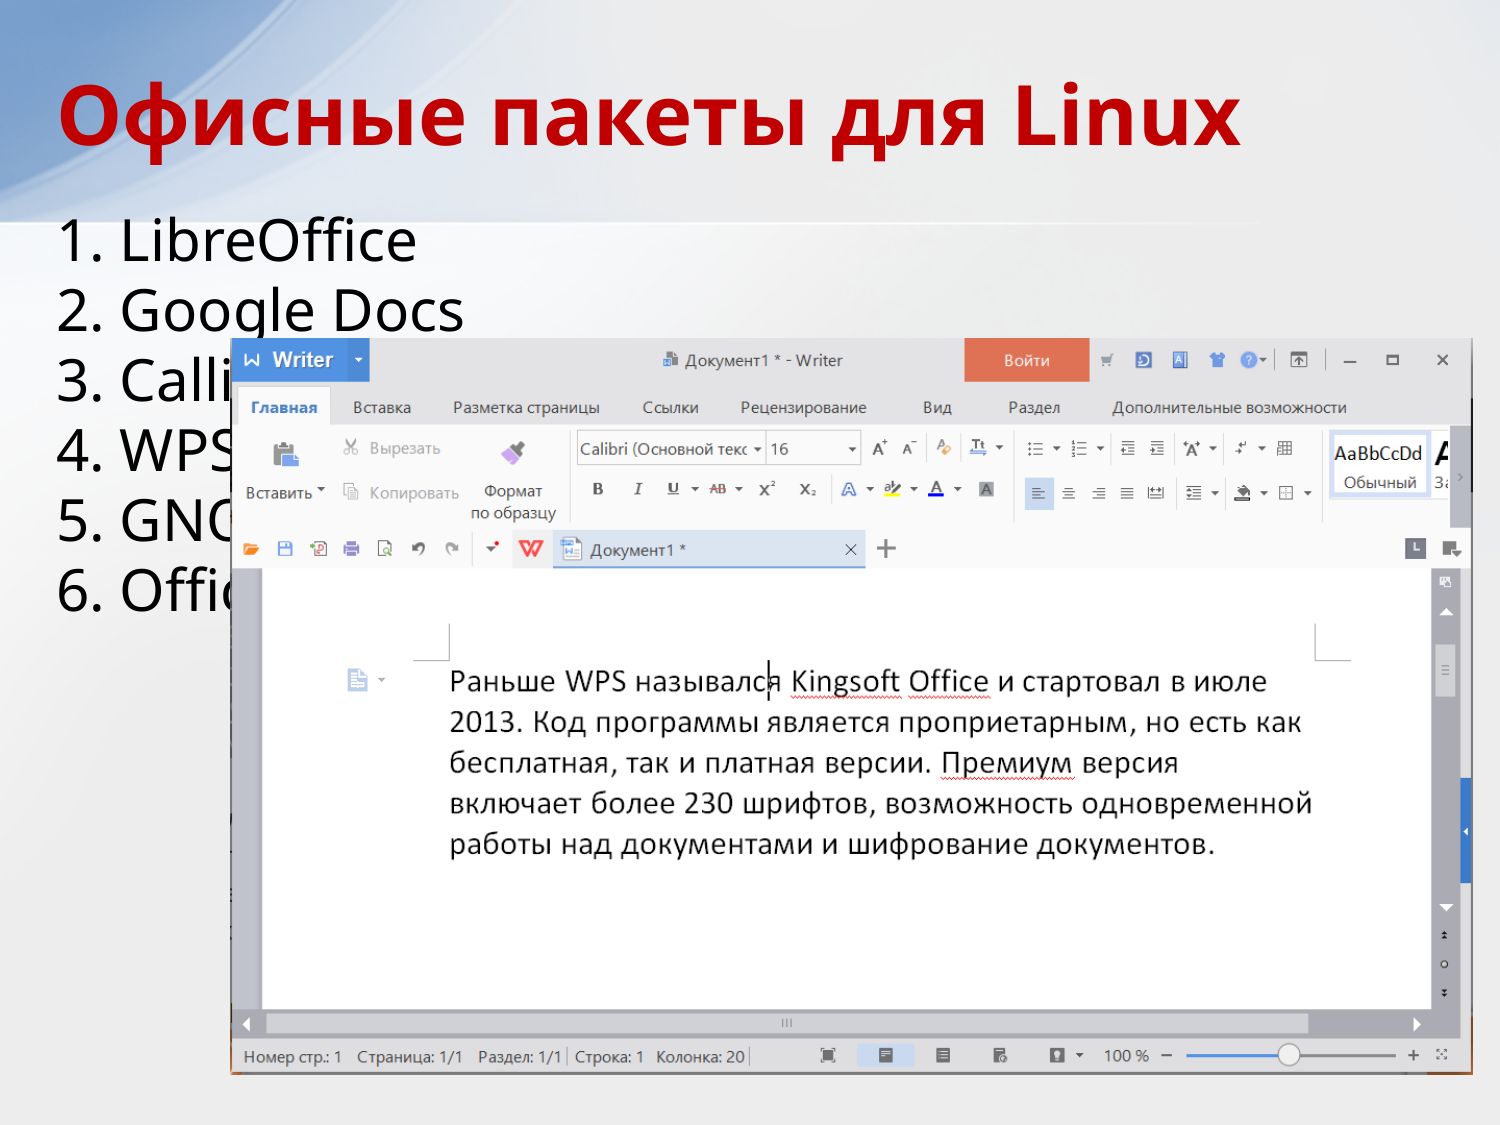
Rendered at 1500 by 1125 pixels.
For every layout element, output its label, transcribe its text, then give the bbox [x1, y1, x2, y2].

picture [0, 0, 1500, 1125]
text_box 1. LibreOffice 2. Google Docs 3. Calligra Suite 4. WPS Office 5. GNOME Office 6. Office 365 [41, 196, 792, 631]
text_box Офисные пакеты для Linux [41, 54, 1447, 161]
